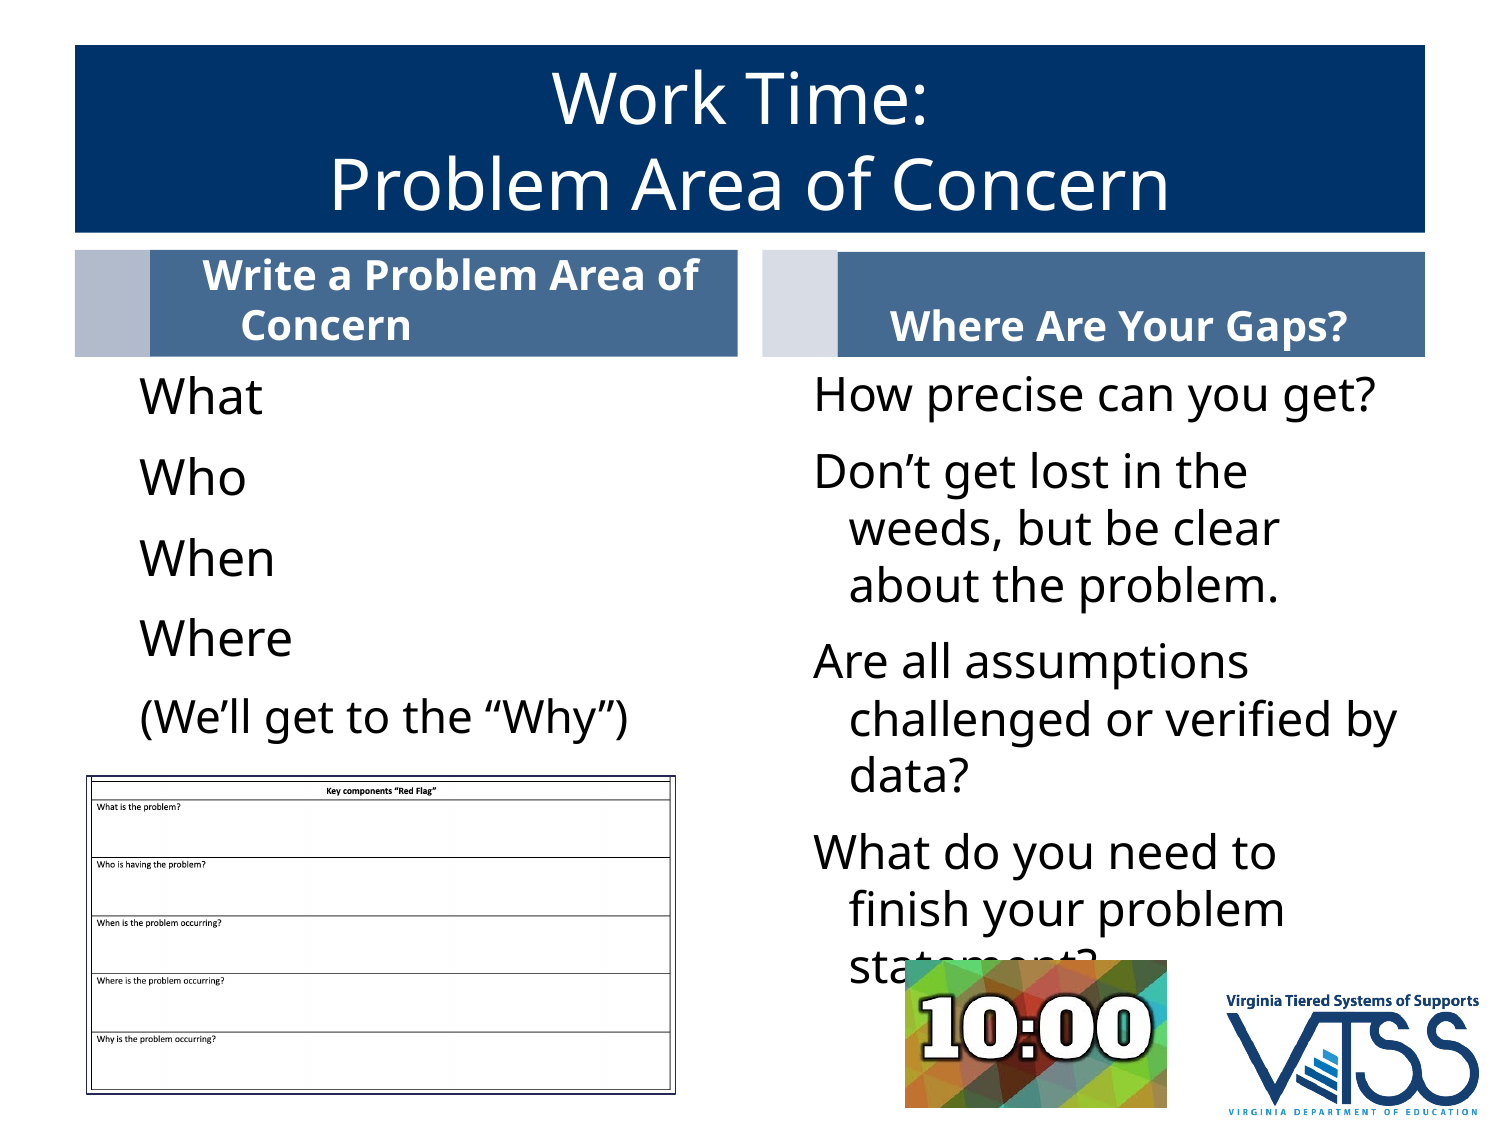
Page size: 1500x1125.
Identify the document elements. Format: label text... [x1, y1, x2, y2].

list Write a Problem Area of Concern [150, 249, 738, 356]
title Work Time: Problem Area of Concern [75, 45, 1425, 233]
list How precise can you get? Don’t get lost in the weeds, but be clear about the problem. Are all assumptions challenged or verified by data? What do you need to finish your problem statement? [762, 356, 1425, 1005]
picture [905, 960, 1167, 1108]
list What Who When Where (We’ll get to the “Why”) [87, 356, 751, 961]
picture [1224, 975, 1481, 1125]
list Where Are Your Gaps? [837, 251, 1425, 356]
picture [86, 776, 675, 1094]
